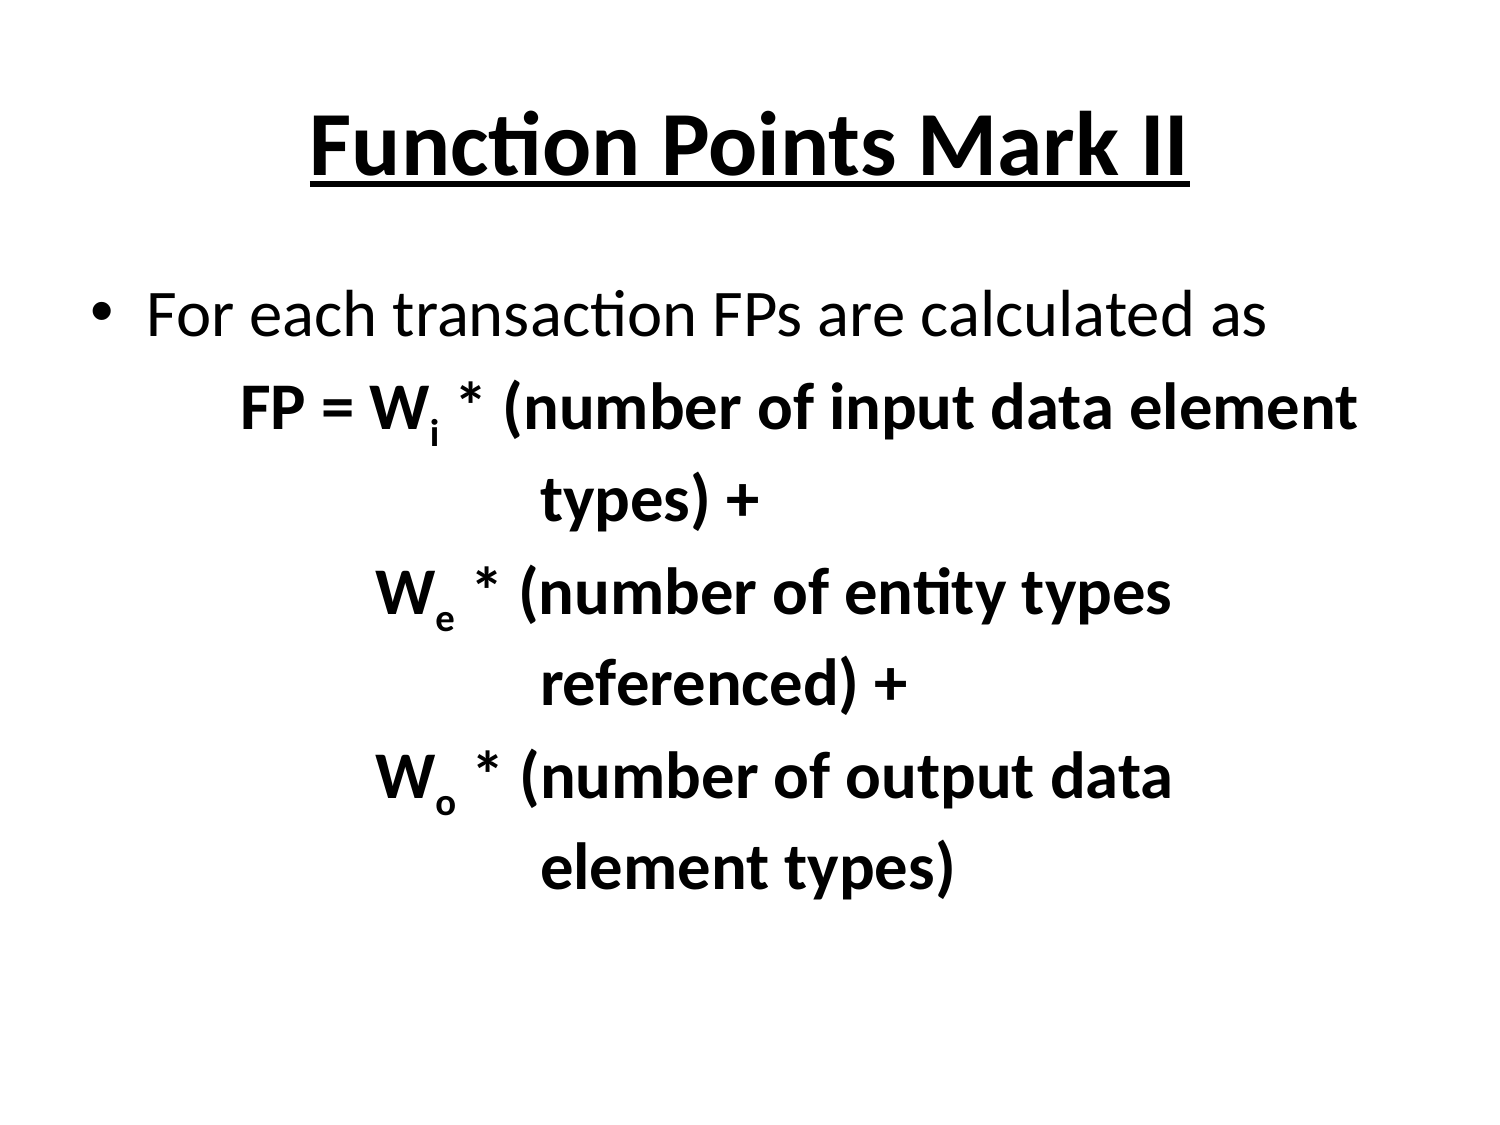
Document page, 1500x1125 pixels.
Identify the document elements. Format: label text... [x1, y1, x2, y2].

list For each transaction FPs are calculated as FP = Wi * (number of input data element types) + We * (number of entity types referenced) + Wo * (number of output data element types) [75, 262, 1425, 1005]
title Function Points Mark II [75, 45, 1425, 233]
